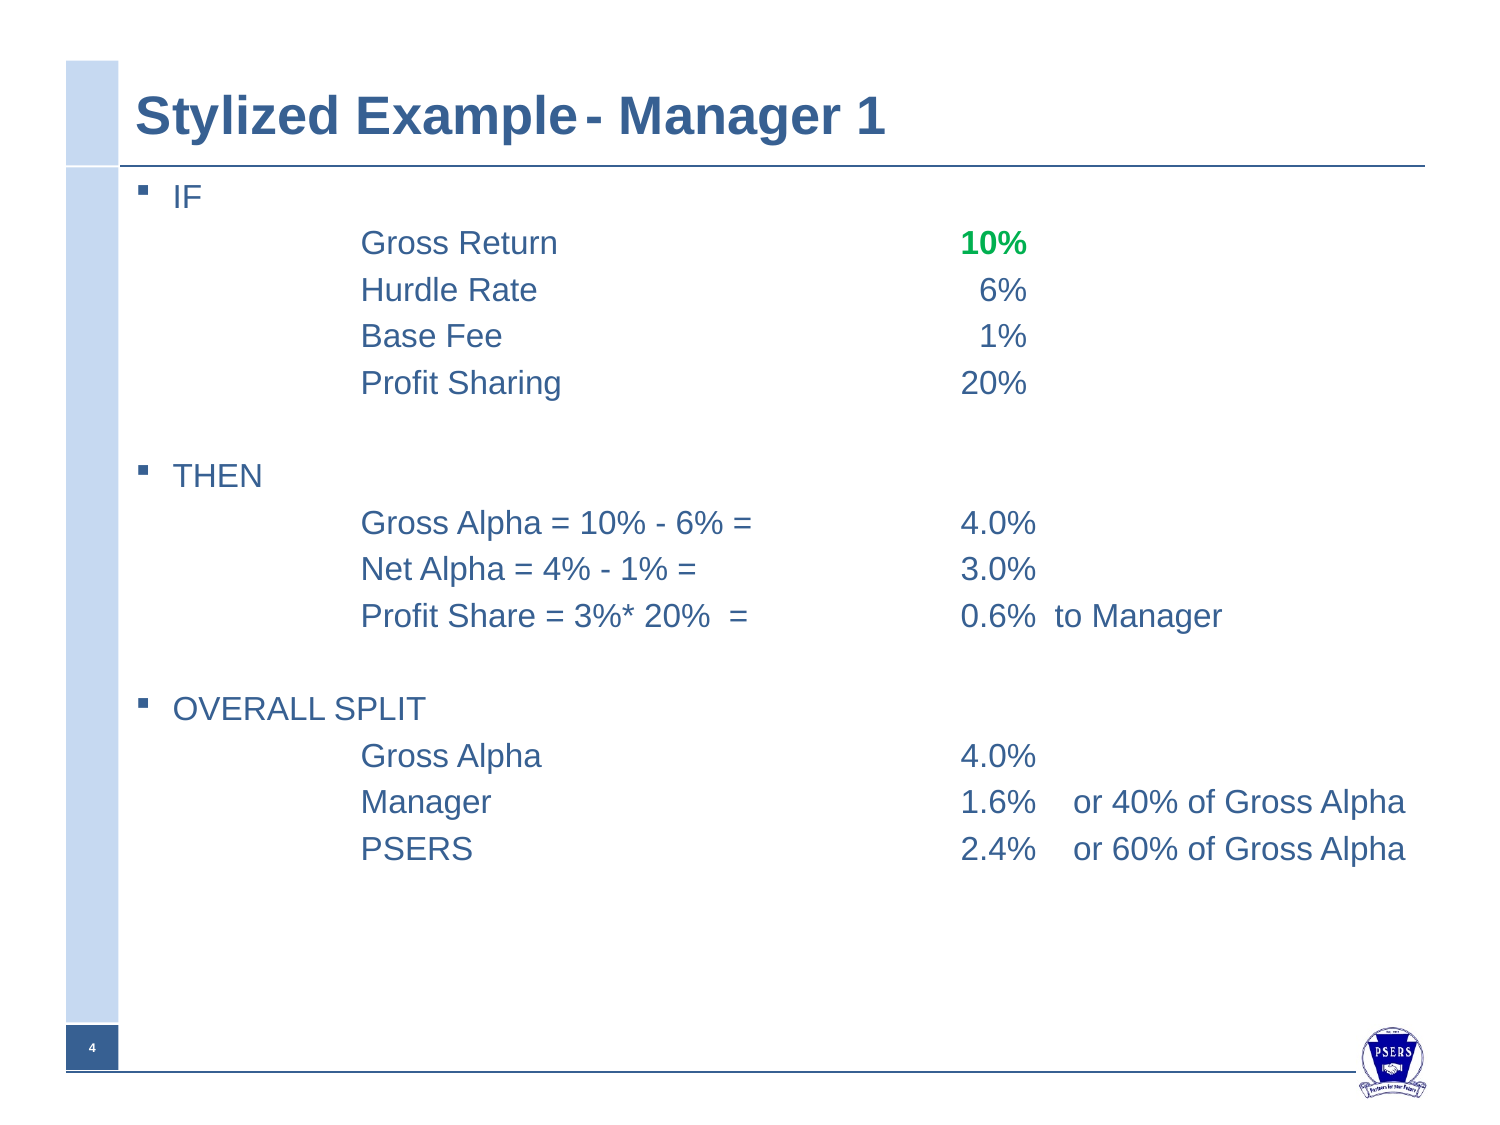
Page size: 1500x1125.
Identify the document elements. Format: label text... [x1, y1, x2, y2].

list IF Gross Return 10% Hurdle Rate 6% Base Fee 1% Profit Sharing 20% THEN Gross Alpha = 10% - 6% = 4.0% Net Alpha = 4% - 1% = 3.0% Profit Share = 3%* 20% = 0.6% to Manager OVERALL SPLIT Gross Alpha 4.0% Manager 1.6% or 40% of Gross Alpha PSERS 2.4% or 60% of Gross Alpha [120, 167, 1426, 1023]
picture [1356, 1024, 1428, 1100]
slide_number 3 [65, 1024, 119, 1071]
title Stylized Example - Manager 1 [120, 60, 1424, 166]
